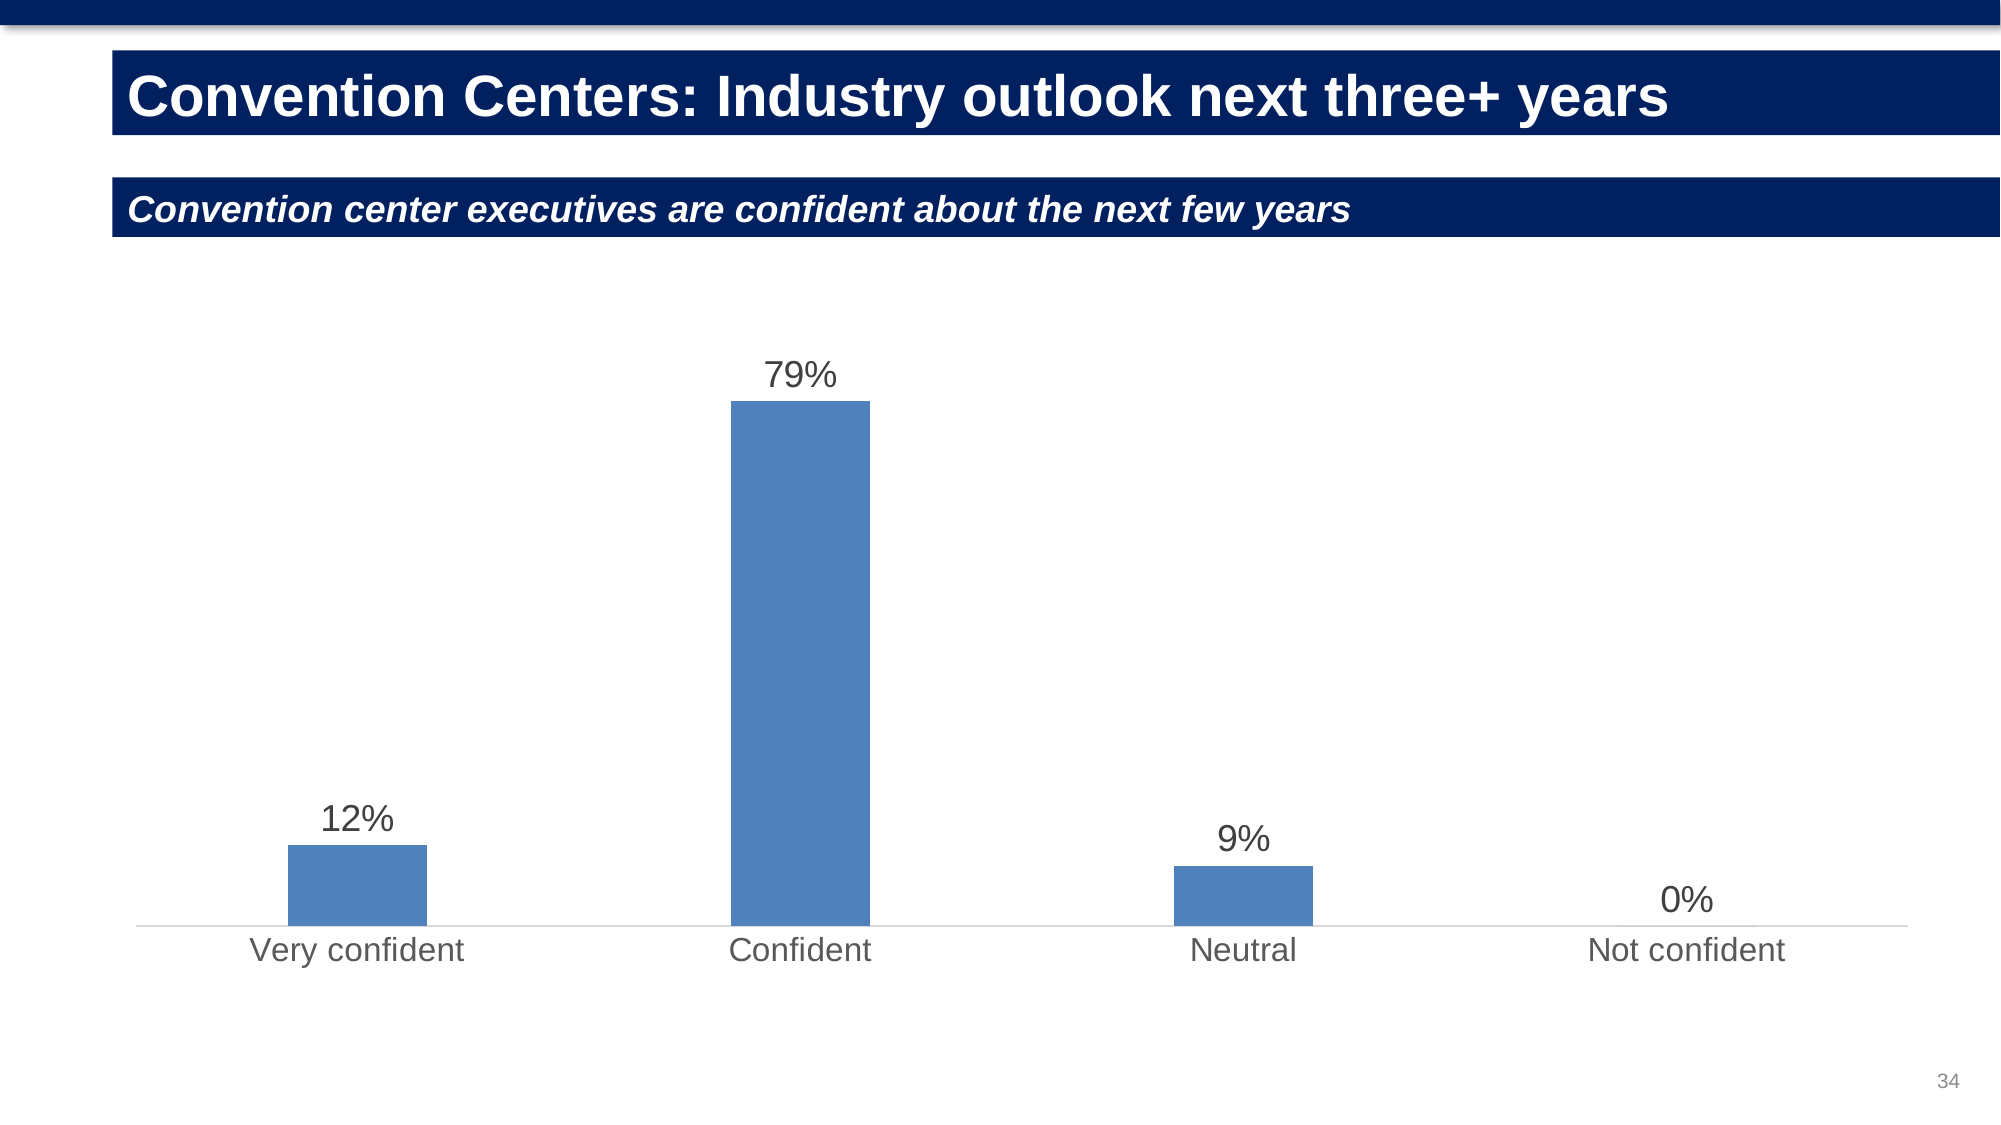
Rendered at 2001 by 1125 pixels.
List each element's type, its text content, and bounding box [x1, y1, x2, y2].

slide_number 34 [1625, 1050, 1975, 1110]
text_box Convention center executives are confident about the next few years [112, 177, 2000, 237]
text_box Convention Centers: Industry outlook next three+ years [112, 50, 2000, 136]
chart [124, 299, 1945, 1051]
